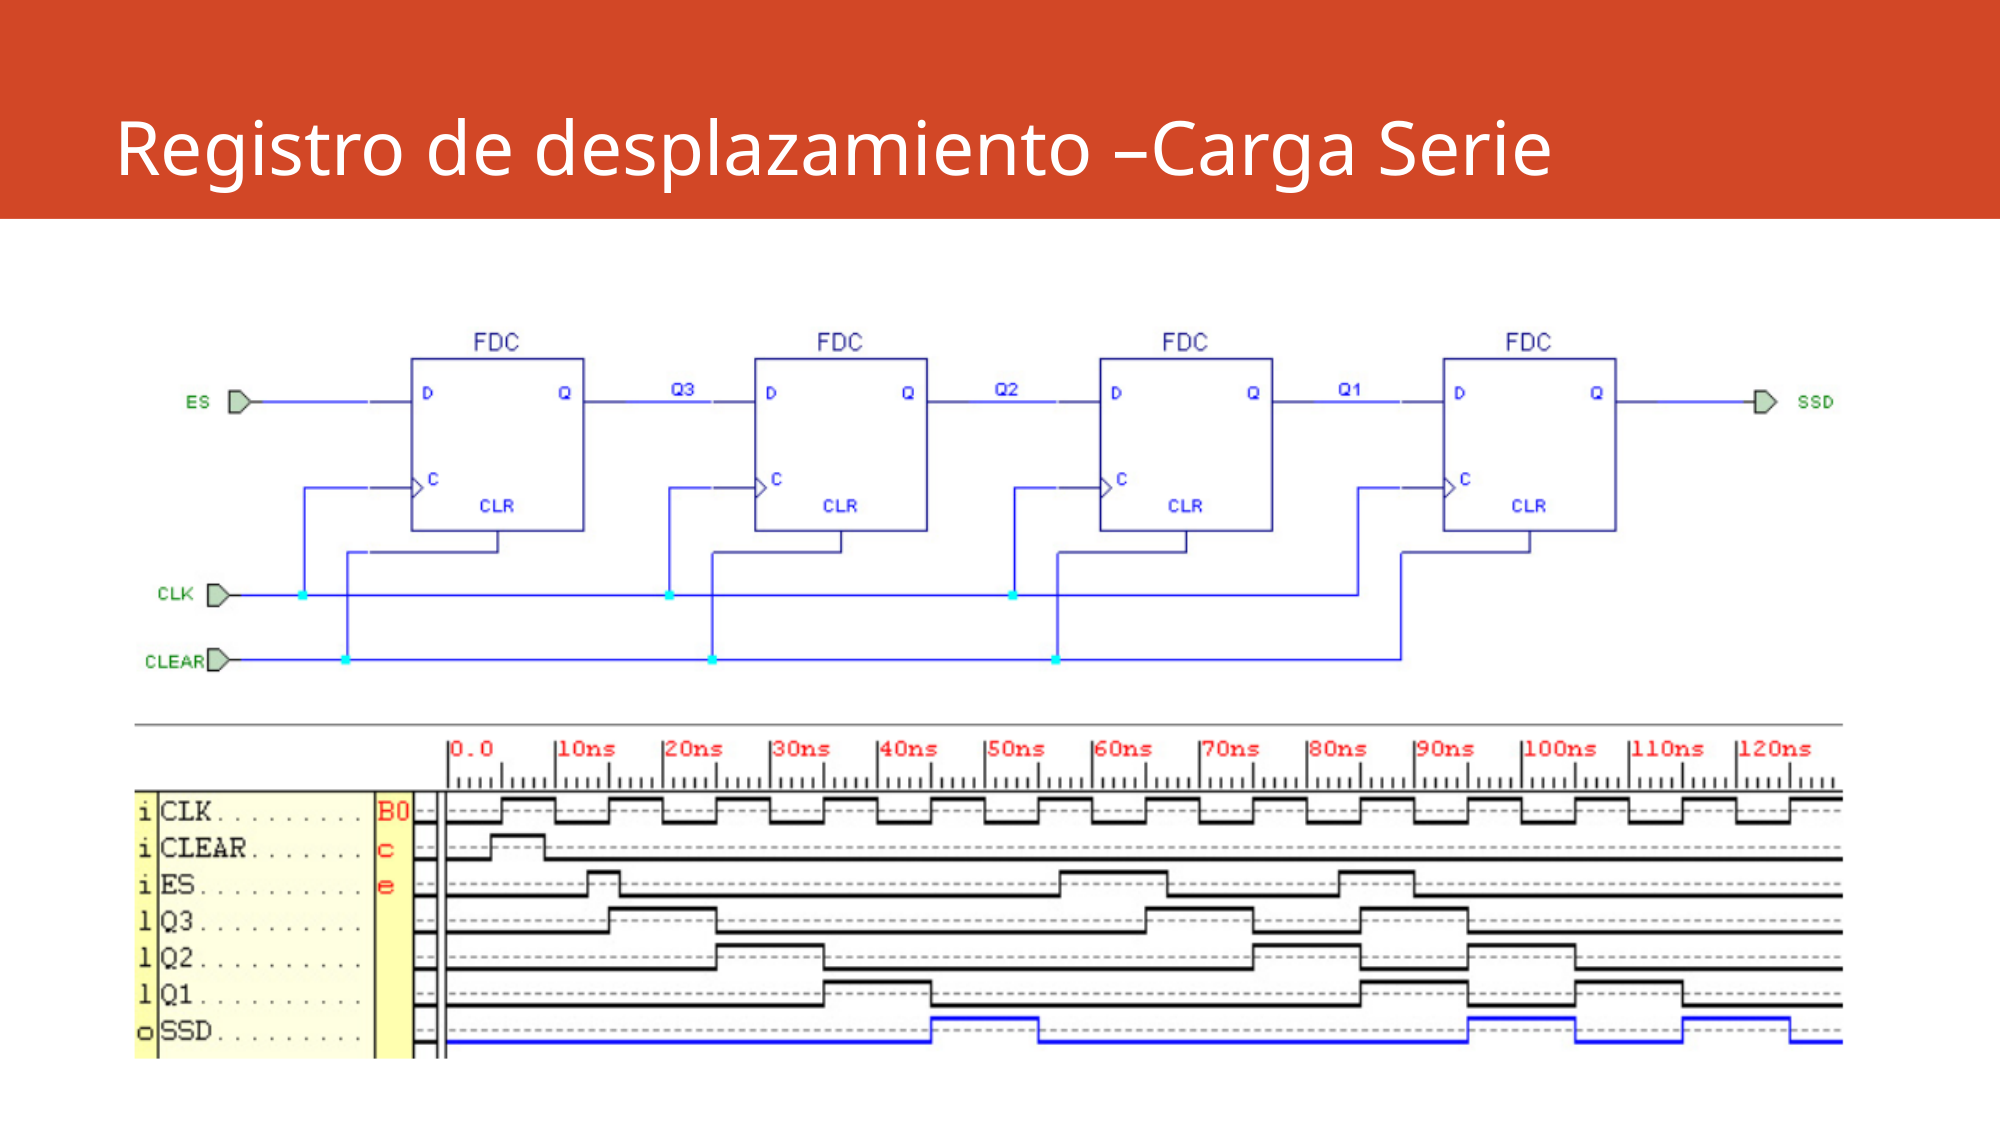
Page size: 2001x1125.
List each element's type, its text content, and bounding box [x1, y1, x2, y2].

picture [99, 305, 1876, 1084]
title Registro de desplazamiento –Carga Serie [99, 0, 1863, 199]
